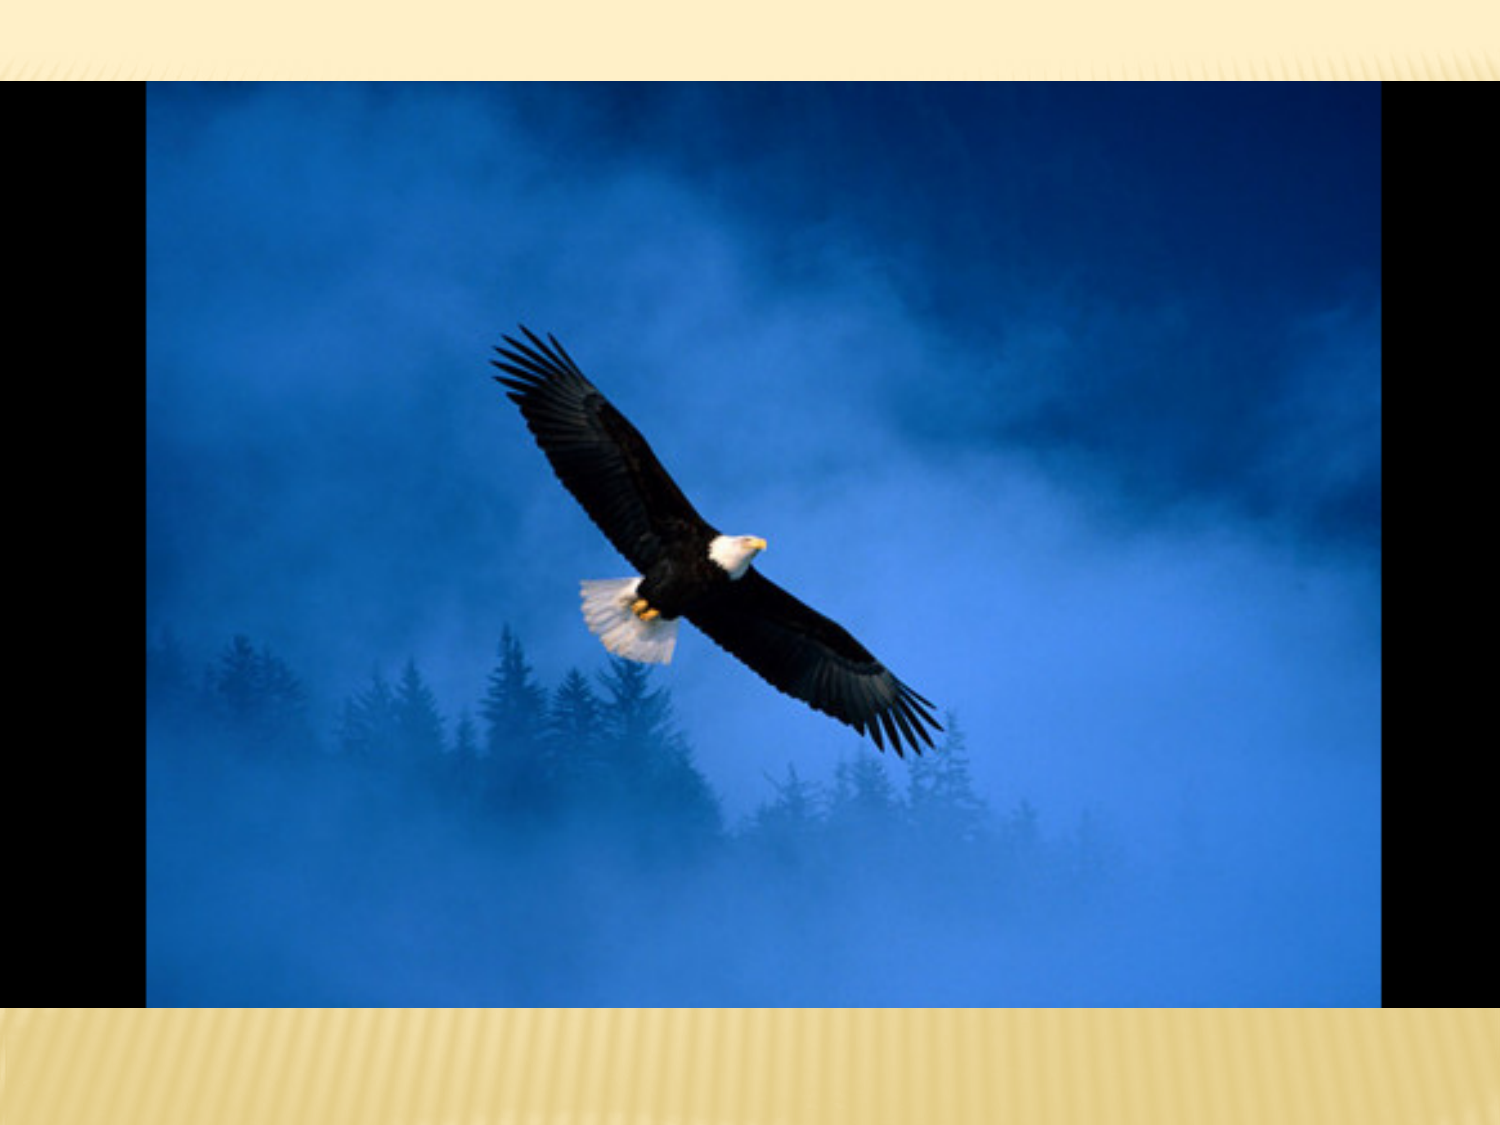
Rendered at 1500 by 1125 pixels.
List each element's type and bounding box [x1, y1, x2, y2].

picture [0, 81, 1500, 1009]
